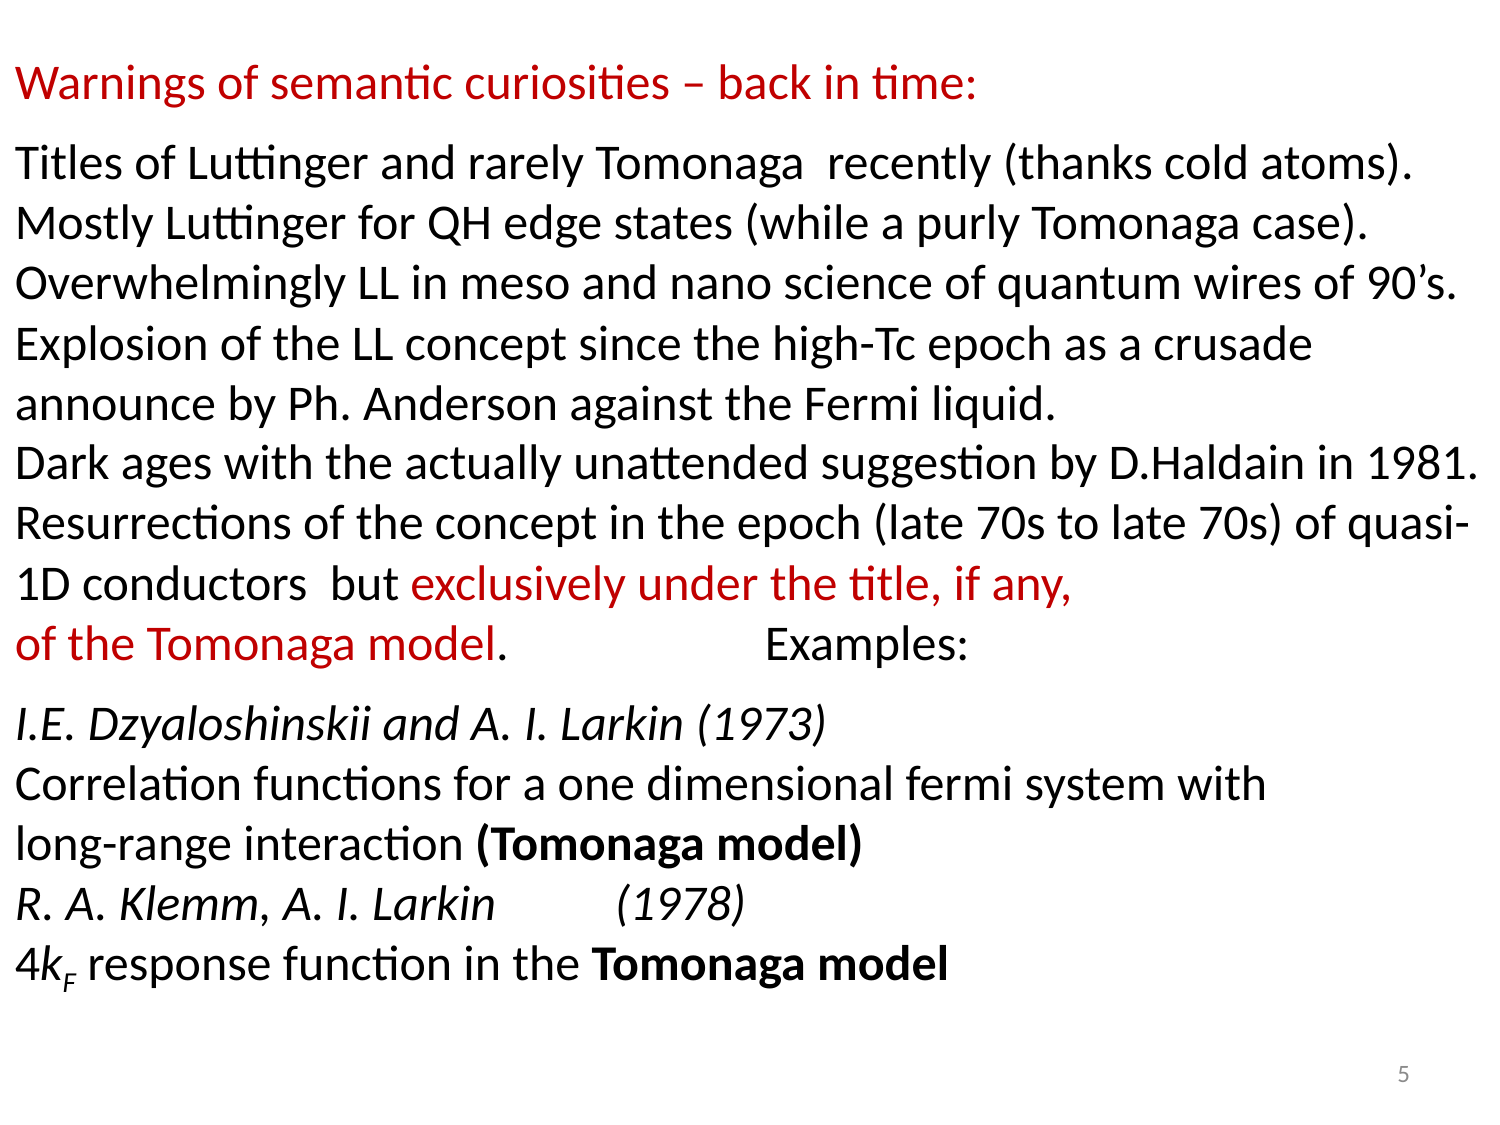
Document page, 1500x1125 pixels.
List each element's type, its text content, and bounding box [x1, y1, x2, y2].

text_box Warnings of semantic curiosities – back in time: Titles of Luttinger and rarely Tomonaga recently (thanks cold atoms). Mostly Luttinger for QH edge states (while a purly Tomonaga case). Overwhelmingly LL in meso and nano science of quantum wires of 90’s. Explosion of the LL concept since the high-Tc epoch as a crusade announce by Ph. Anderson against the Fermi liquid. Dark ages with the actually unattended suggestion by D.Haldain in 1981. Resurrections of the concept in the epoch (late 70s to late 70s) of quasi-1D conductors but exclusively under the title, if any, of the Tomonaga model. Examples: I.E. Dzyaloshinskii and A. I. Larkin (1973) Correlation functions for a one dimensional fermi system with long-range interaction (Tomonaga model) R. A. Klemm, A. I. Larkin (1978) 4kF response function in the Tomonaga model [0, 42, 1500, 1066]
slide_number 5 [1074, 1066, 1425, 1103]
